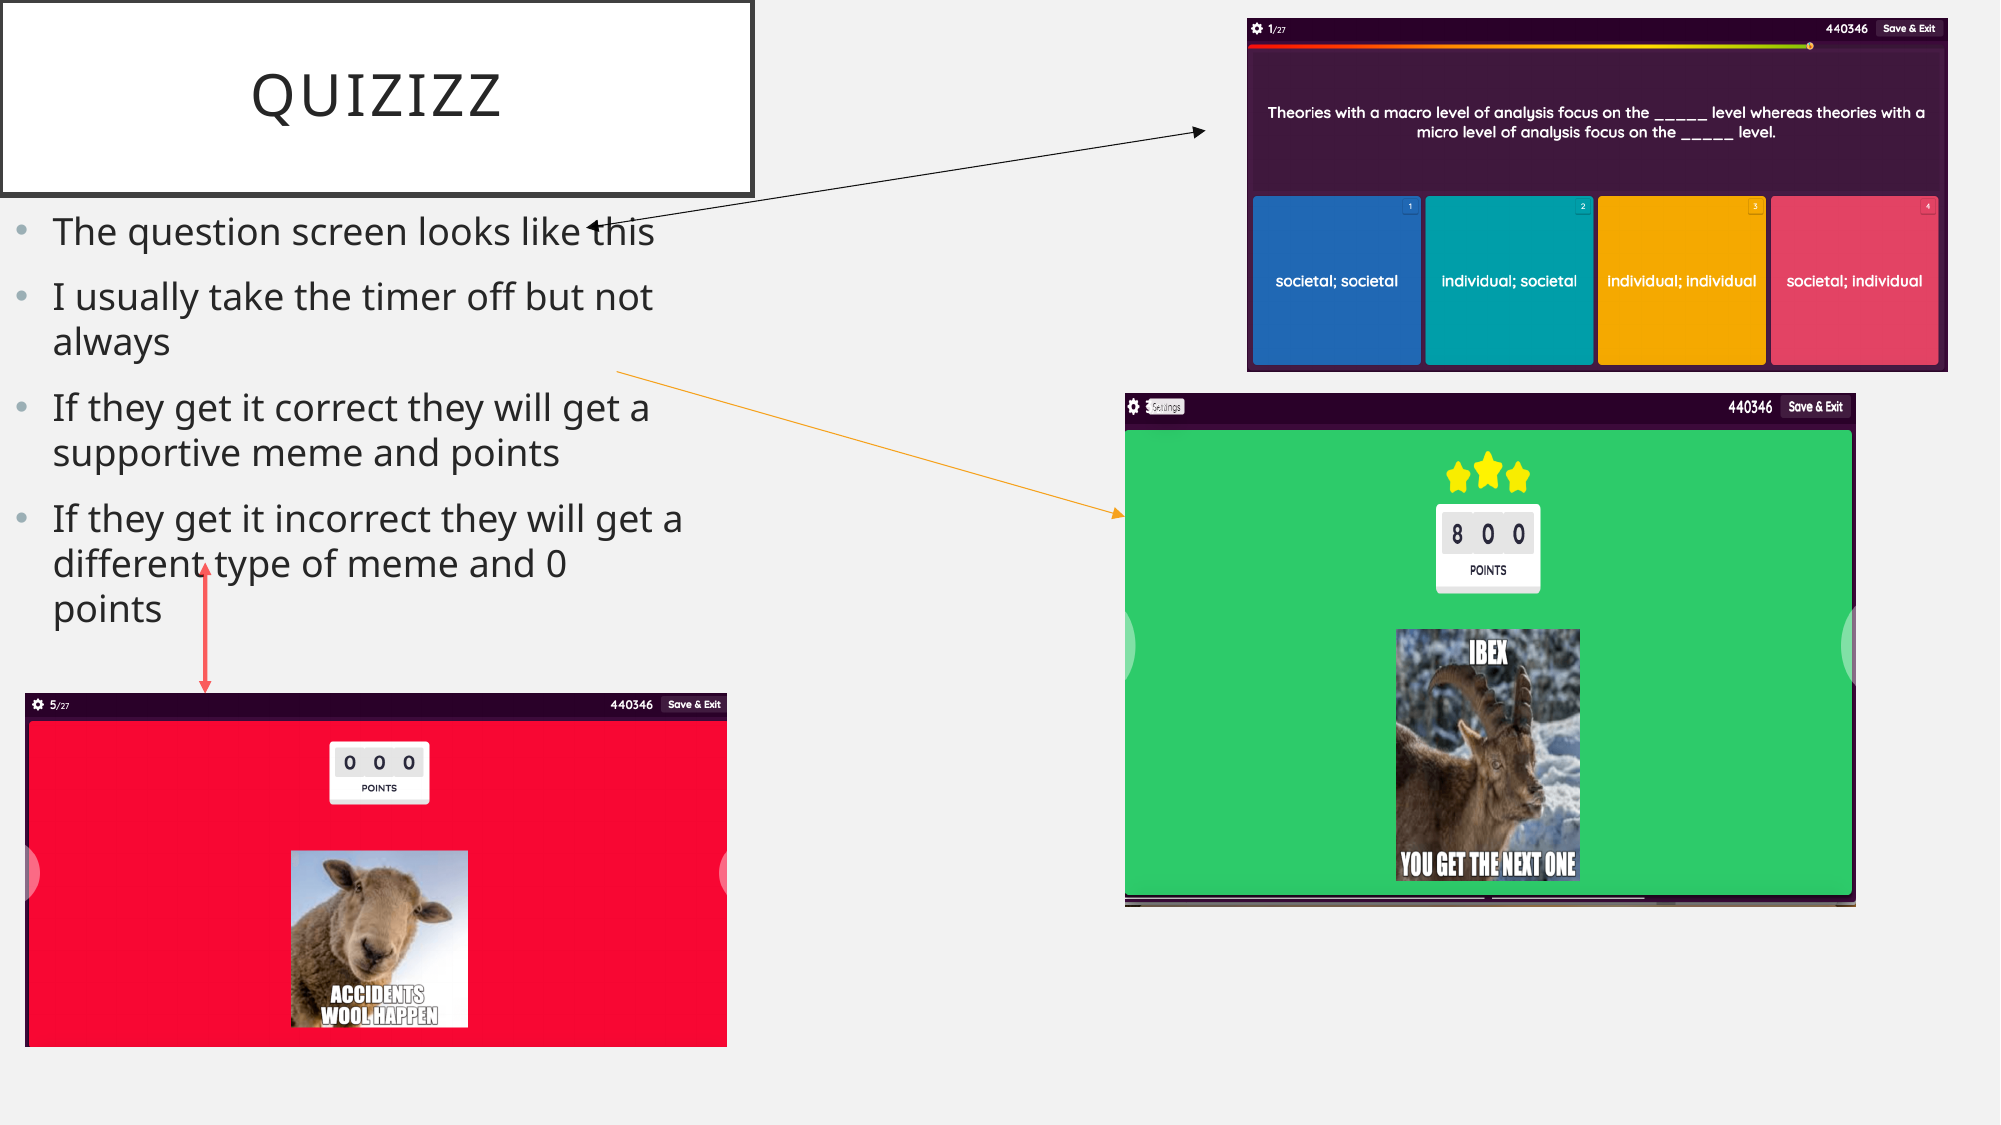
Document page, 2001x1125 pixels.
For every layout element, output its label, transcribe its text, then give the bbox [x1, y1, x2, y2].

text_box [616, 371, 1125, 517]
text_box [586, 130, 1206, 228]
list The question screen looks like this I usually take the timer off but not always If they get it correct they will get a supportive meme and points If they get it incorrect they will get a different type of meme and 0 points [0, 199, 701, 587]
picture [1124, 393, 1856, 908]
title Quizizz [0, 0, 755, 198]
picture [25, 693, 727, 1047]
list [1247, 18, 1948, 372]
